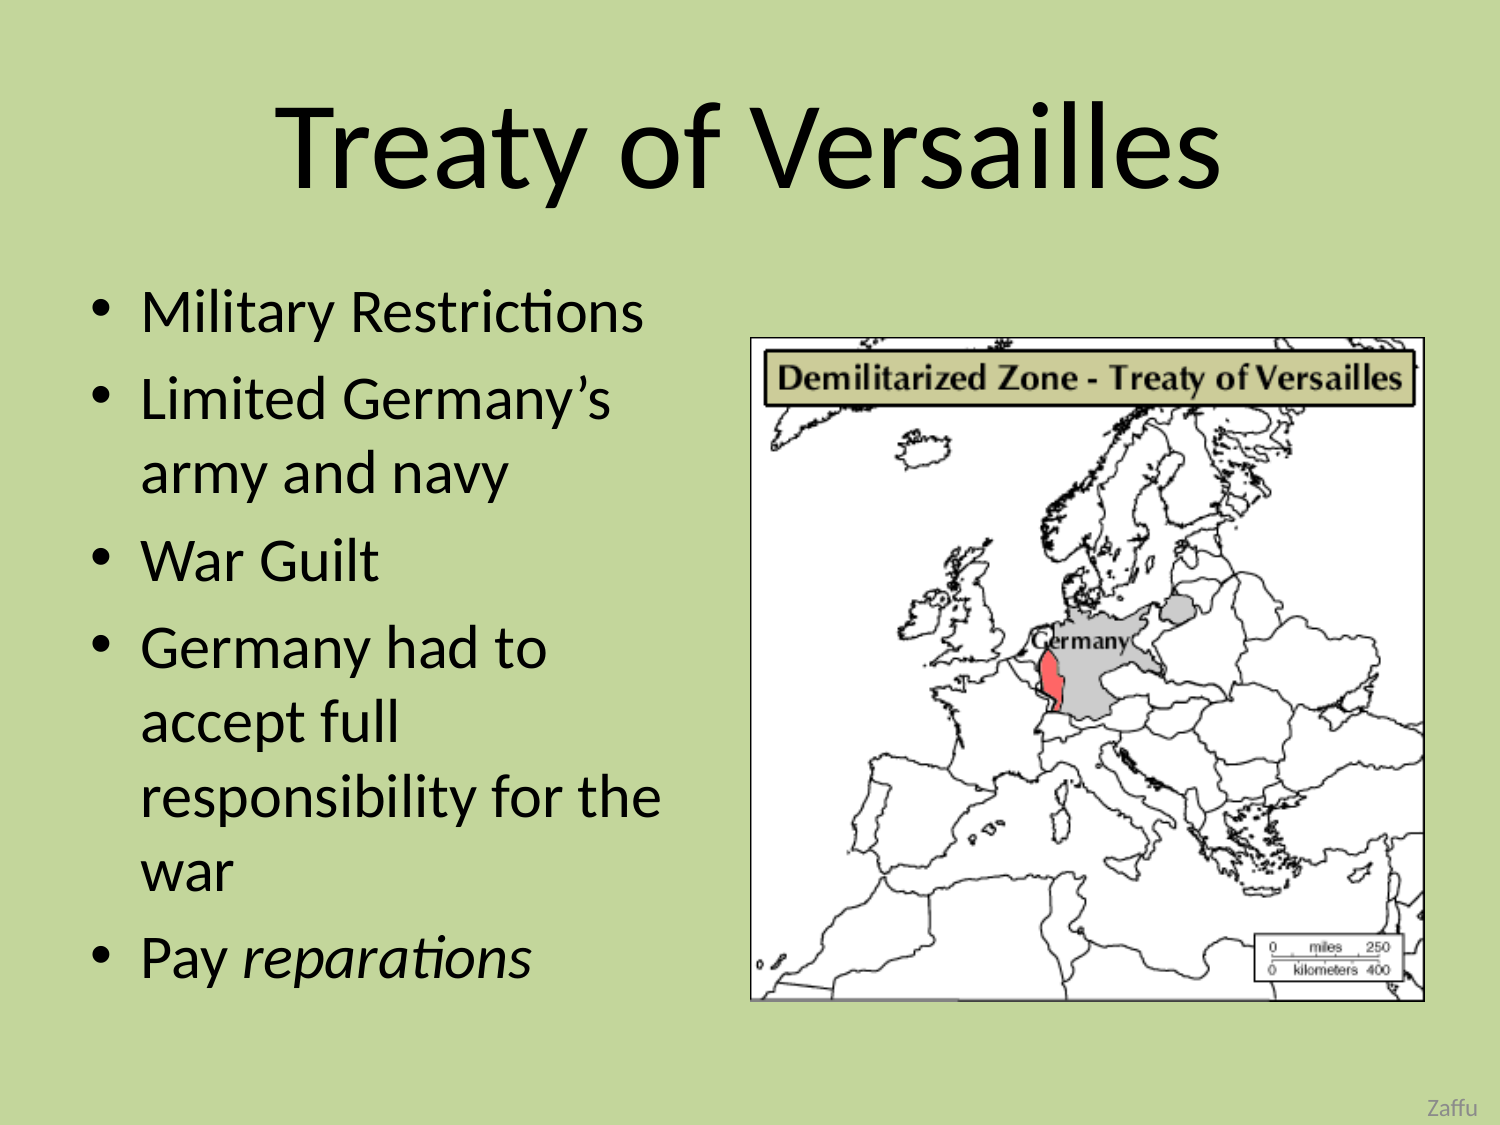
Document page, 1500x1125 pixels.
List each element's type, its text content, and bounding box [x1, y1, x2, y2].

list Military Restrictions Limited Germany’s army and navy War Guilt Germany had to accept full responsibility for the war Pay reparations [75, 262, 738, 1005]
picture [749, 336, 1426, 1002]
footer Zaffuts [1412, 1087, 1500, 1125]
title Treaty of Versailles [75, 45, 1425, 233]
